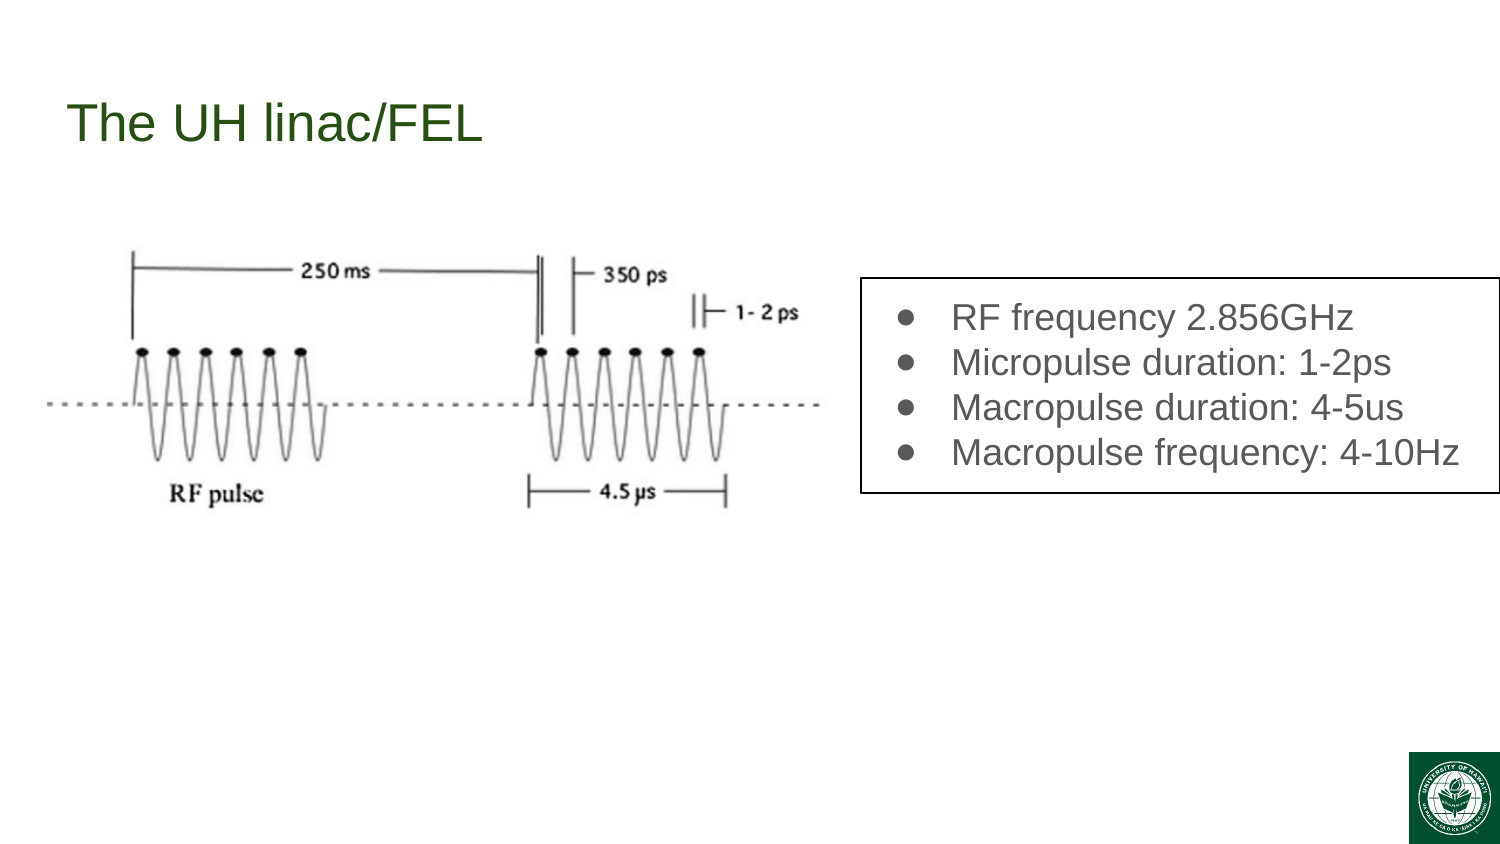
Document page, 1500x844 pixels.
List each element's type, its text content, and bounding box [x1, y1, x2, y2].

picture [1408, 752, 1500, 844]
title The UH linac/FEL [51, 72, 1449, 167]
text_box RF frequency 2.856GHz Micropulse duration: 1-2ps Macropulse duration: 4-5us Macropulse frequency: 4-10Hz [860, 278, 1500, 493]
picture [18, 216, 828, 559]
